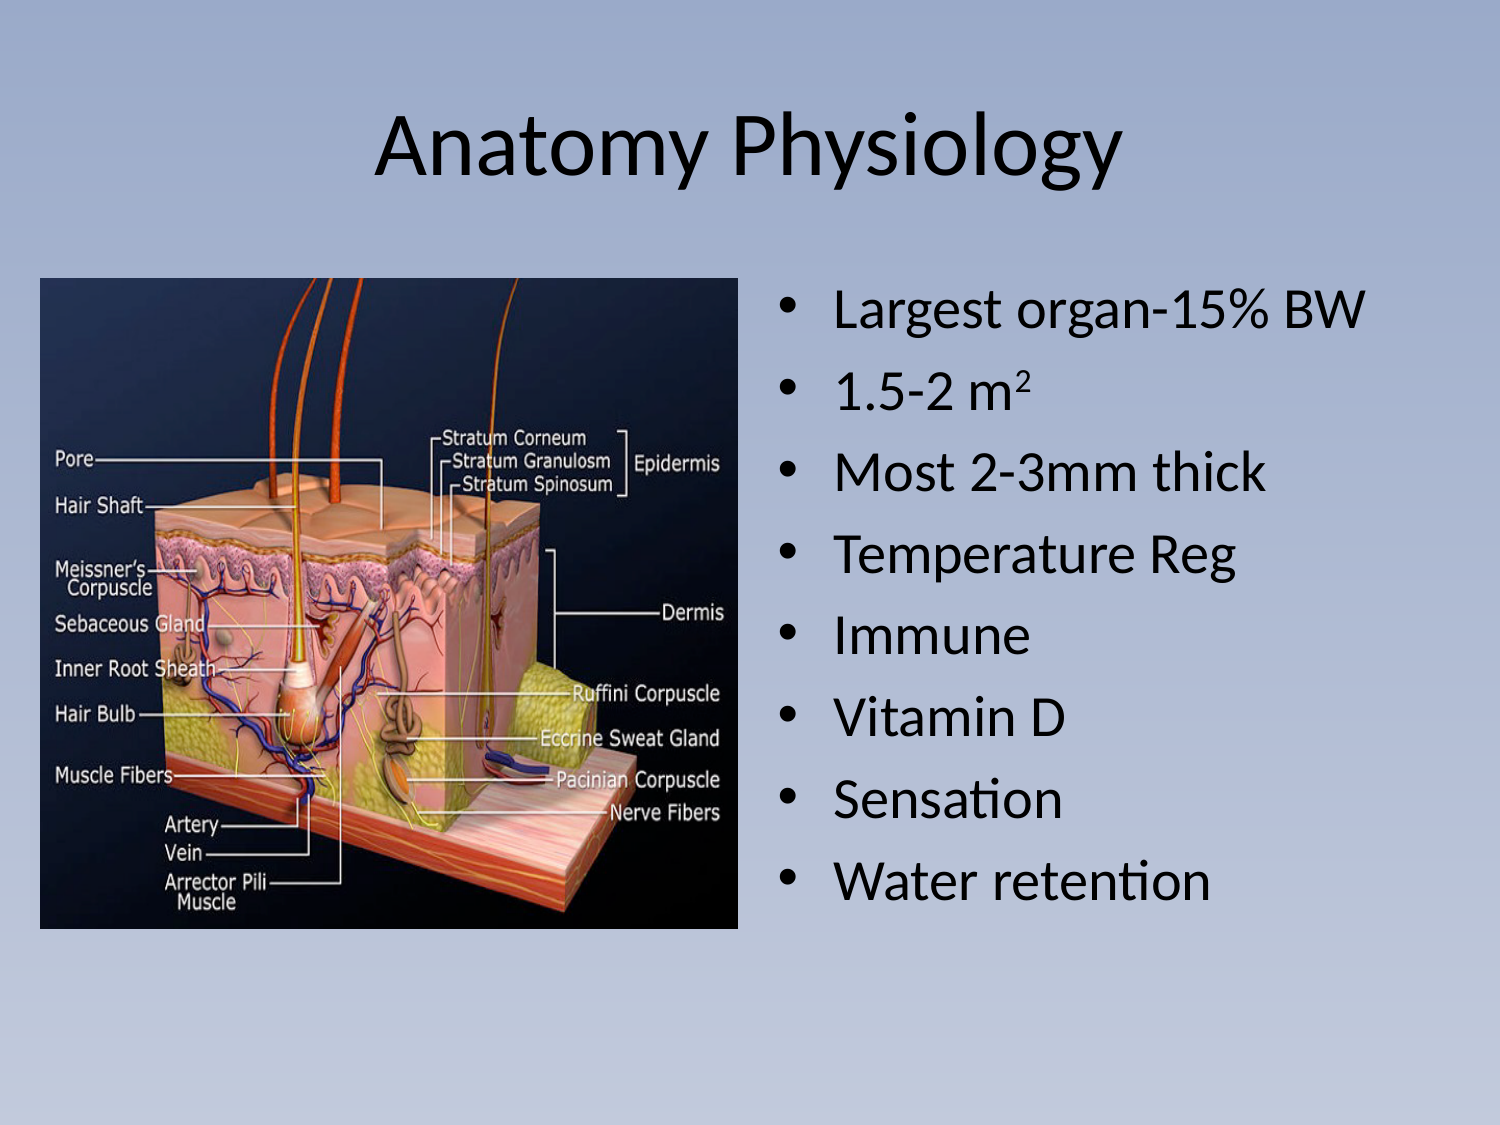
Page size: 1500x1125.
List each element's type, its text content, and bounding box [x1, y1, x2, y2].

list Largest organ-15% BW 1.5-2 m2 Most 2-3mm thick Temperature Reg Immune Vitamin D Sensation Water retention [762, 262, 1425, 920]
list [40, 278, 738, 929]
title Anatomy Physiology [75, 45, 1425, 233]
